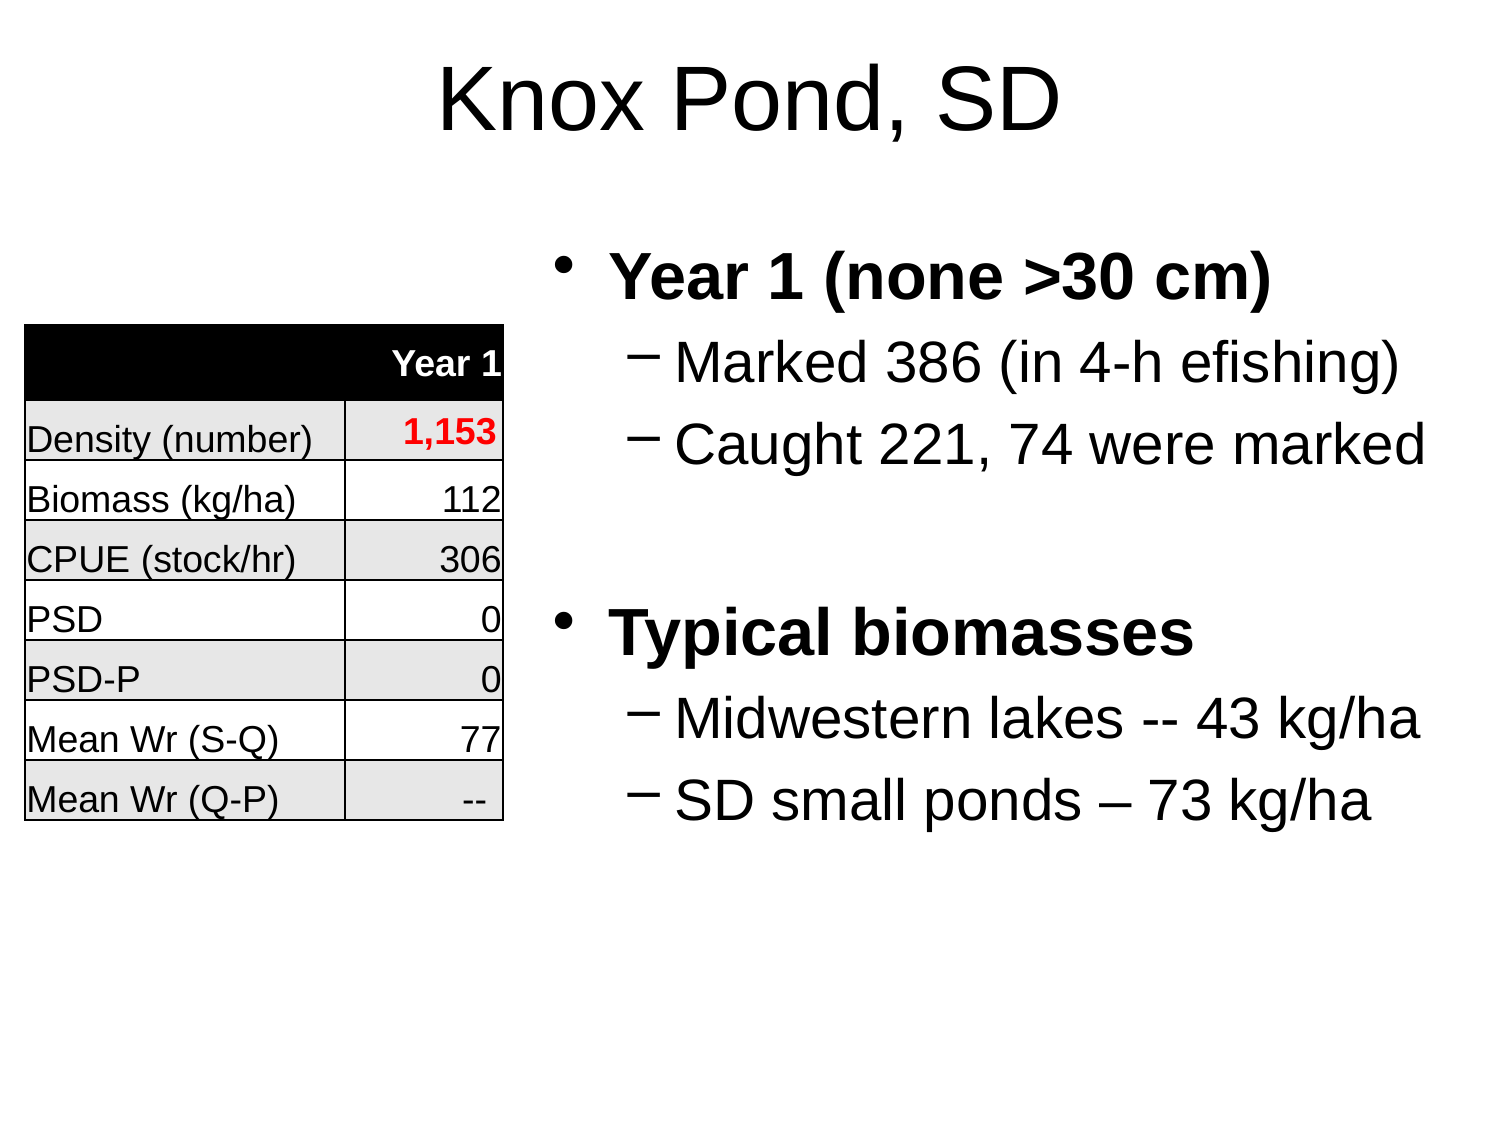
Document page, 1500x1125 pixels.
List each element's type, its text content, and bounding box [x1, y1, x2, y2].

table_cell Biomass (kg/ha) [26, 461, 344, 519]
table_cell CPUE (stock/hr) [26, 521, 344, 579]
table_cell 0 [346, 581, 502, 639]
table_cell Density (number) [26, 401, 344, 459]
table_cell 77 [346, 701, 502, 759]
table_cell -- [346, 761, 502, 819]
table_cell PSD [26, 581, 344, 639]
table_cell [346, 401, 388, 459]
table_cell PSD-P [26, 641, 344, 699]
title Knox Pond, SD [75, 0, 1425, 188]
table_header Year 1 [346, 326, 502, 399]
table_cell Mean Wr (Q-P) [26, 761, 344, 819]
table_header [26, 326, 344, 399]
table_cell Mean Wr (S-Q) [26, 701, 344, 759]
table_cell 306 [346, 521, 502, 579]
text_box 1,153 [388, 399, 512, 460]
table_cell 0 [346, 641, 502, 699]
list Year 1 (none >30 cm) Marked 386 (in 4-h efishing) Caught 221, 74 were marked Typical biomasses Midwestern lakes -- 43 kg/ha SD small ponds – 73 kg/ha [537, 224, 1475, 1005]
table_cell 112 [346, 461, 502, 519]
